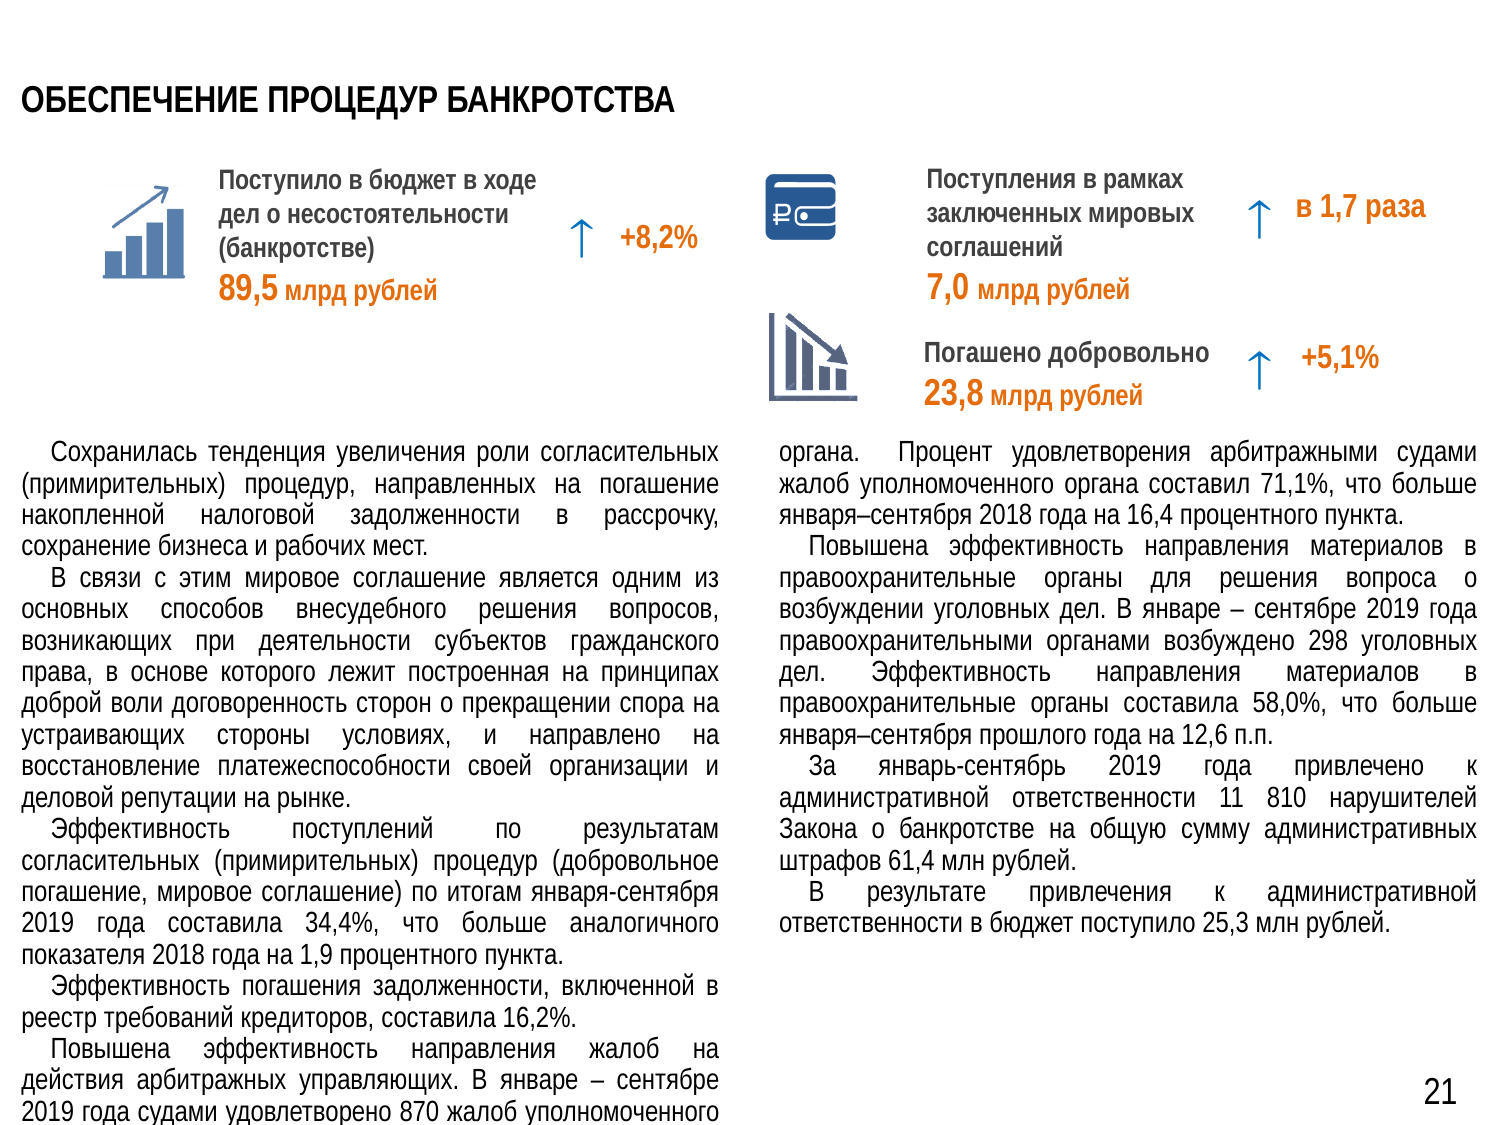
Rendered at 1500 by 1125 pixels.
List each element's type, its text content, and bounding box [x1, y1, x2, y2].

picture [763, 172, 837, 242]
picture [100, 183, 186, 280]
text_box Поступило в бюджет в ходе дел о несостоятельности (банкротстве) 89,5 млрд рублей [203, 154, 576, 316]
text_box Погашено добровольно 23,8 млрд рублей [909, 325, 1251, 421]
text_box  [1233, 324, 1287, 410]
text_box  [555, 193, 609, 278]
text_box 21 [1381, 1023, 1500, 1125]
text_box  [1233, 173, 1287, 259]
text_box +5,1% [1286, 328, 1395, 383]
text_box +8,2% [605, 208, 714, 263]
title Обеспечение процедур банкротства [5, 3, 1356, 192]
picture [765, 307, 860, 405]
text_box Сохранилась тенденция увеличения роли согласительных (примирительных) процедур, направленных на погашение накопленной налоговой задолженности в рассрочку, сохранение бизнеса и рабочих мест. В связи с этим мировое соглашение является одним из основных способов внесудебного решения вопросов, возникающих при деятельности субъектов гражданского права, в основе которого лежит построенная на принципах доброй воли договоренность сторон о прекращении спора на устраивающих стороны условиях, и направлено на восстановление платежеспособности своей организации и деловой репутации на рынке. Эффективность поступлений по результатам согласительных (примирительных) процедур (добровольное погашение, мировое соглашение) по итогам января-сентября 2019 года составила 34,4%, что больше аналогичного показателя 2018 года на 1,9 процентного пункта. Эффективность погашения задолженности, включенной в реестр требований кредиторов, составила 16,2%. Повышена эффективность направления жалоб на действия арбитражных управляющих. В январе – сентябре 2019 года судами удовлетворено 870 жалоб уполномоченного органа. Процент удовлетворения арбитражными судами жалоб уполномоченного органа составил 71,1%, что больше января–сентября 2018 года на 16,4 процентного пункта. Повышена эффективность направления материалов в правоохранительные органы для решения вопроса о возбуждении уголовных дел. В январе – сентябре 2019 года правоохранительными органами возбуждено 298 уголовных дел. Эффективность направления материалов в правоохранительные органы составила 58,0%, что больше января–сентября прошлого года на 12,6 п.п. За январь-сентябрь 2019 года привлечено к административной ответственности 11 810 нарушителей Закона о банкротстве на общую сумму административных штрафов 61,4 млн рублей. В результате привлечения к административной ответственности в бюджет поступило 25,3 млн рублей. [6, 429, 1493, 1125]
text_box в 1,7 раза [1280, 176, 1441, 232]
text_box Поступления в рамках заключенных мировых соглашений 7,0 млрд рублей [911, 153, 1254, 315]
